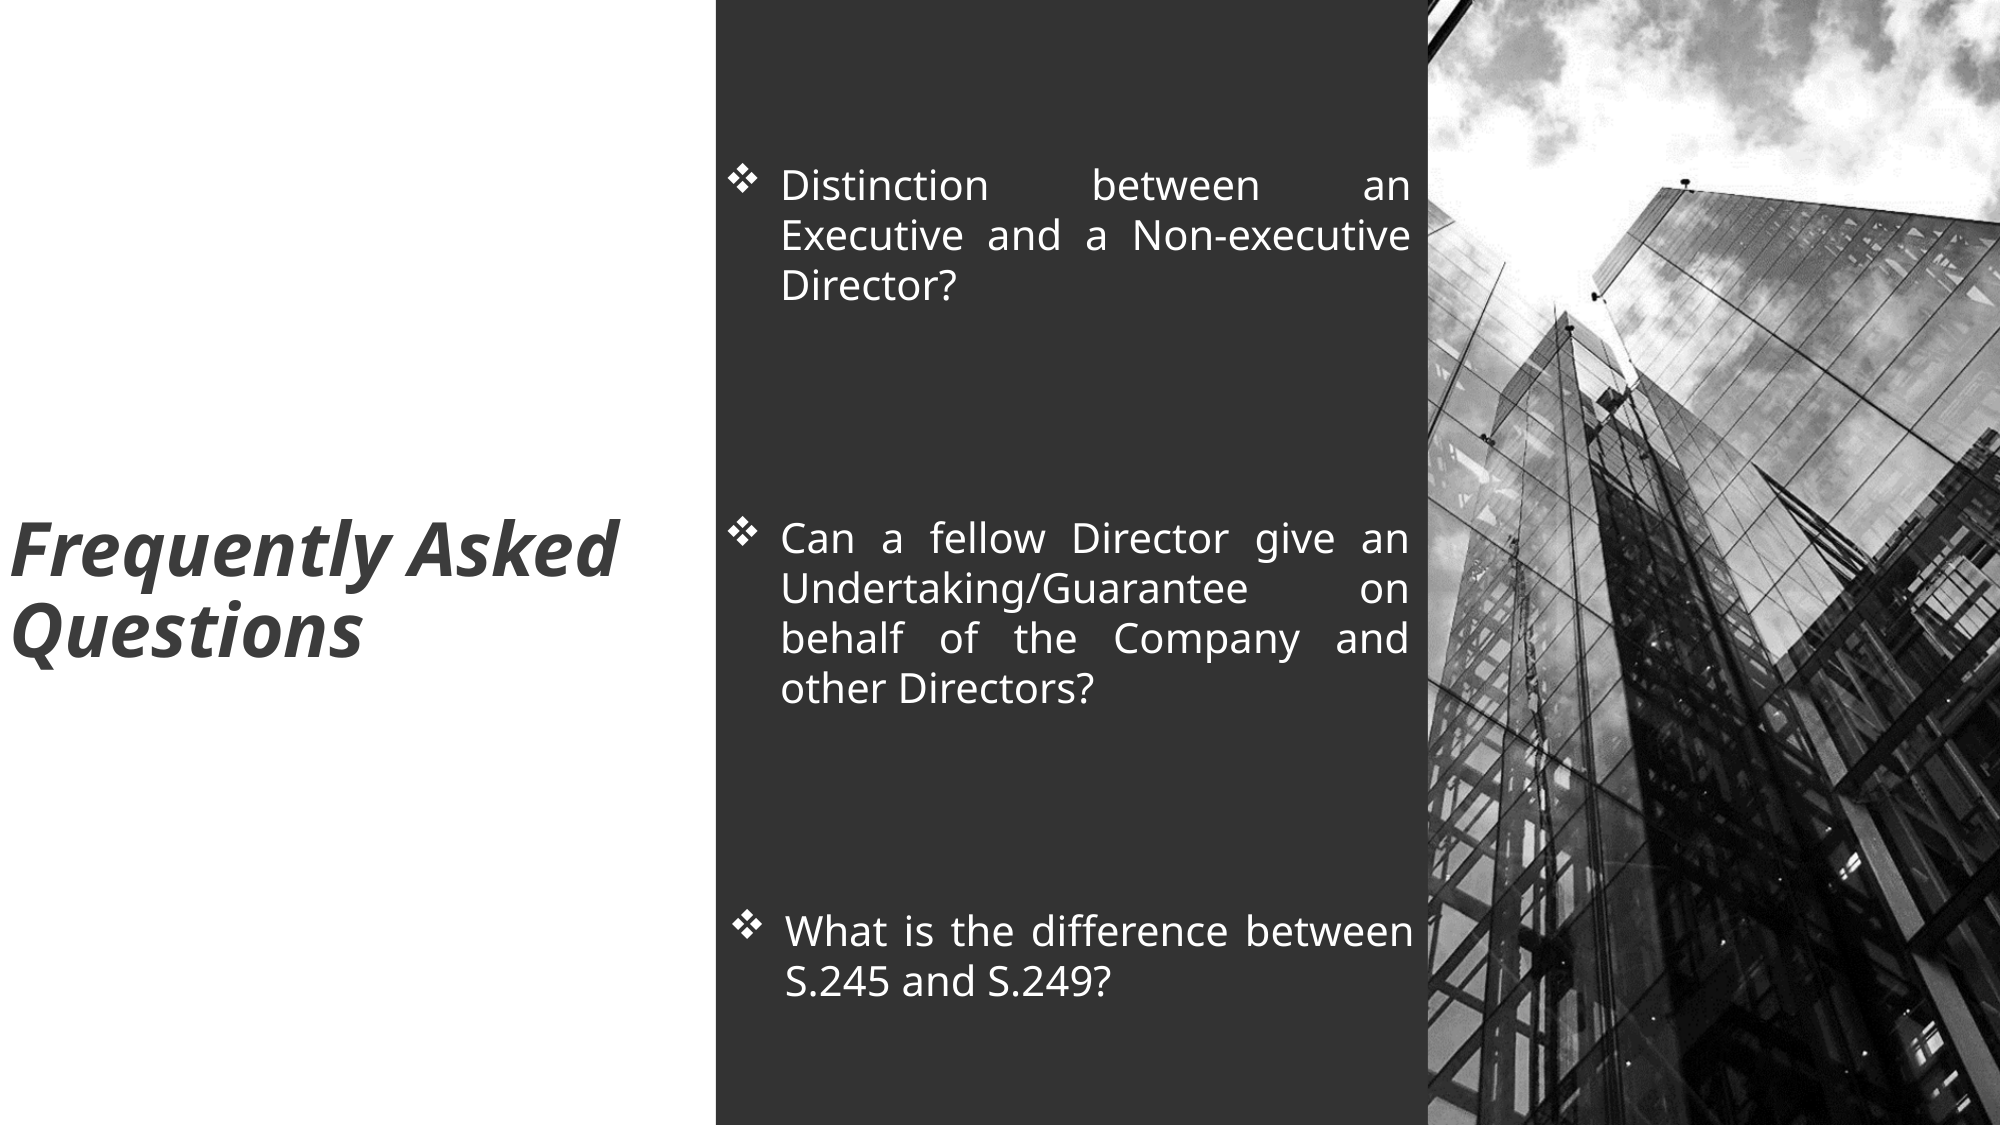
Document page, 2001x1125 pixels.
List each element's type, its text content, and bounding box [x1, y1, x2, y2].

list What is the difference between S.245 and S.249? [718, 614, 1425, 1010]
picture [1427, 0, 2000, 1125]
list Can a fellow Director give an Undertaking/Guarantee on behalf of the Company and other Directors? [714, 321, 1421, 717]
title Frequently Asked Questions [0, 397, 716, 789]
list Distinction between an Executive and a Non-executive Director? [714, 43, 1422, 315]
